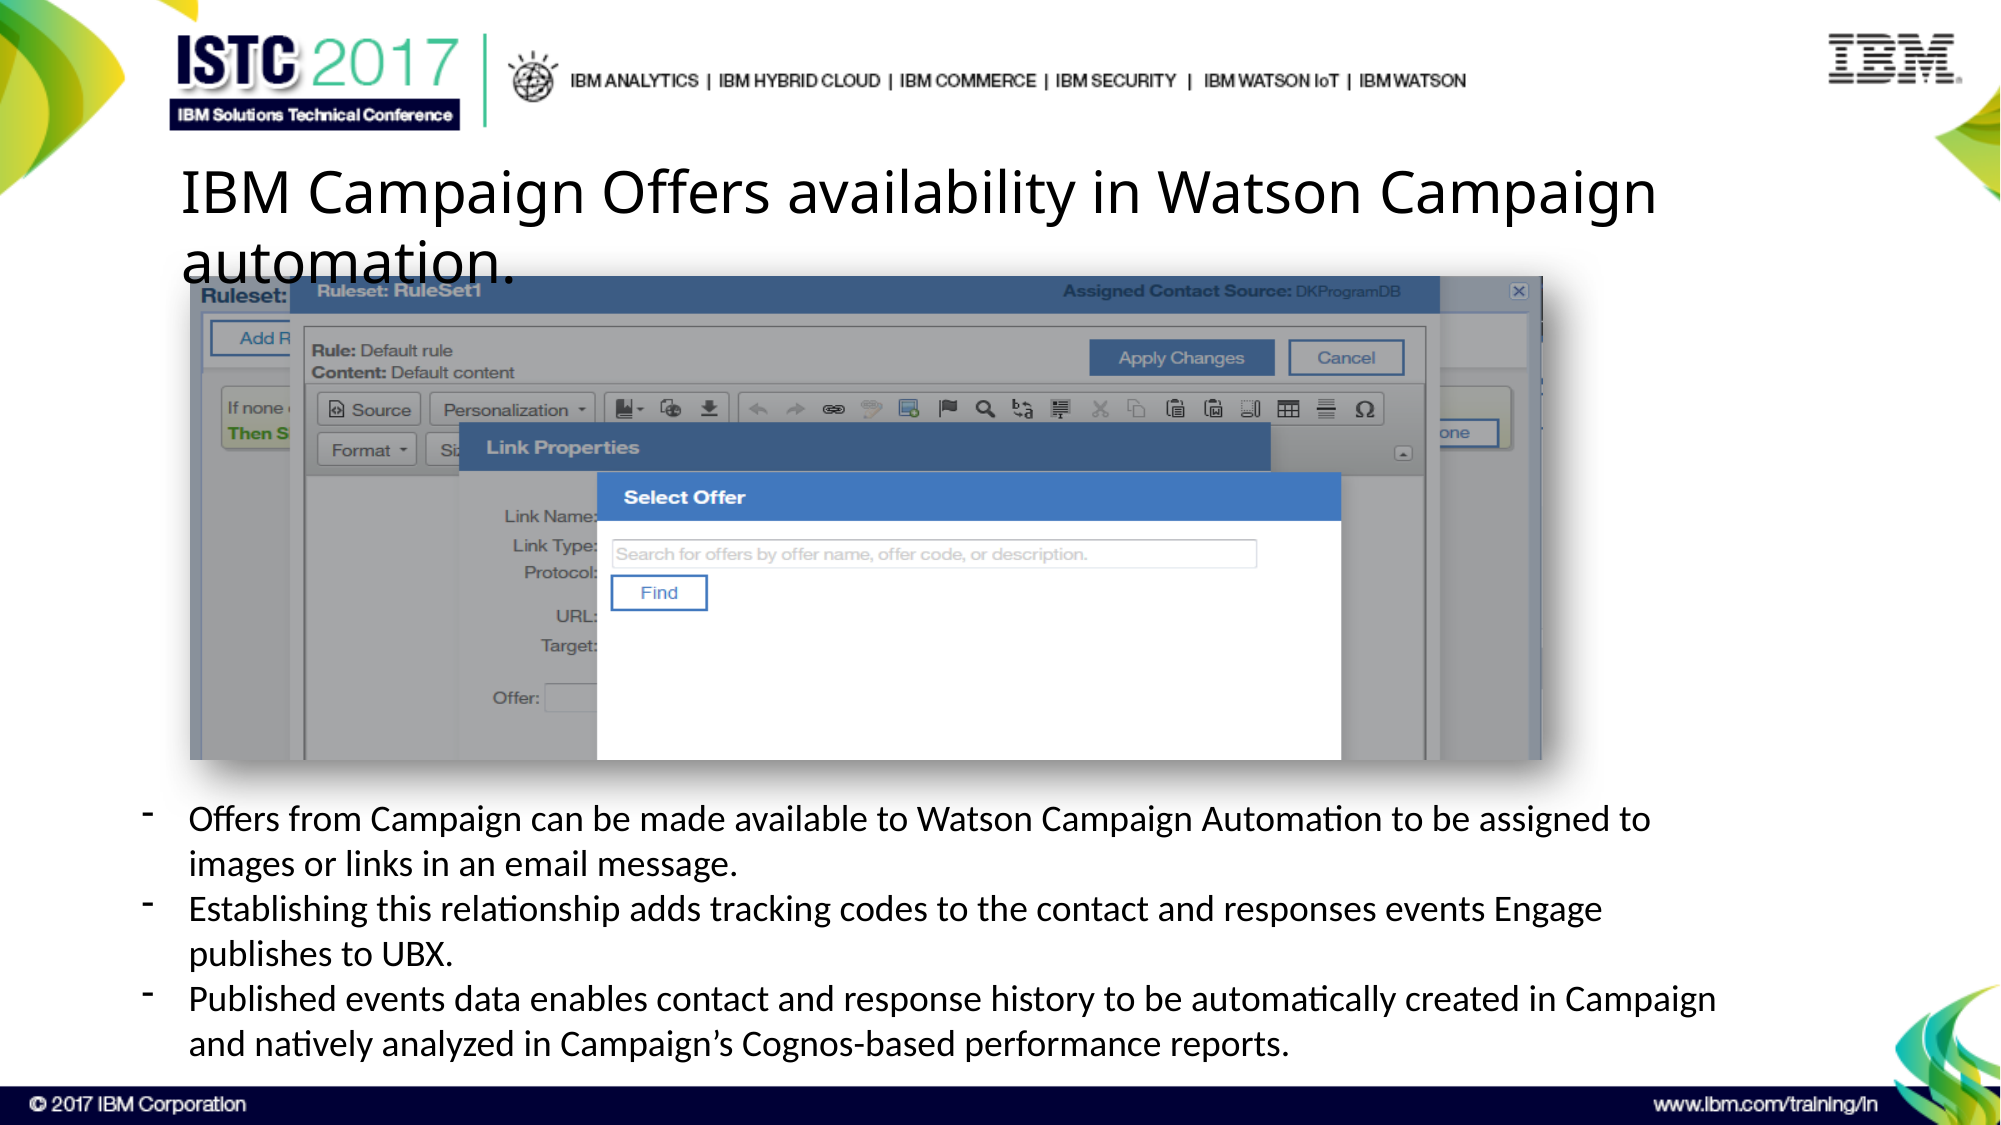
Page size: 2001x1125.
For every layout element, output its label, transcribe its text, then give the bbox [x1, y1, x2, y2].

text_box Offers from Campaign can be made available to Watson Campaign Automation to be assigned to images or links in an email message. Establishing this relationship adds tracking codes to the contact and responses events Engage publishes to UBX. Published events data enables contact and response history to be automatically created in Campaign and natively analyzed in Campaign’s Cognos-based performance reports. [126, 786, 1747, 1072]
picture [0, 0, 2001, 1125]
text_box IBM Campaign Offers availability in Watson Campaign automation. [166, 148, 1782, 303]
